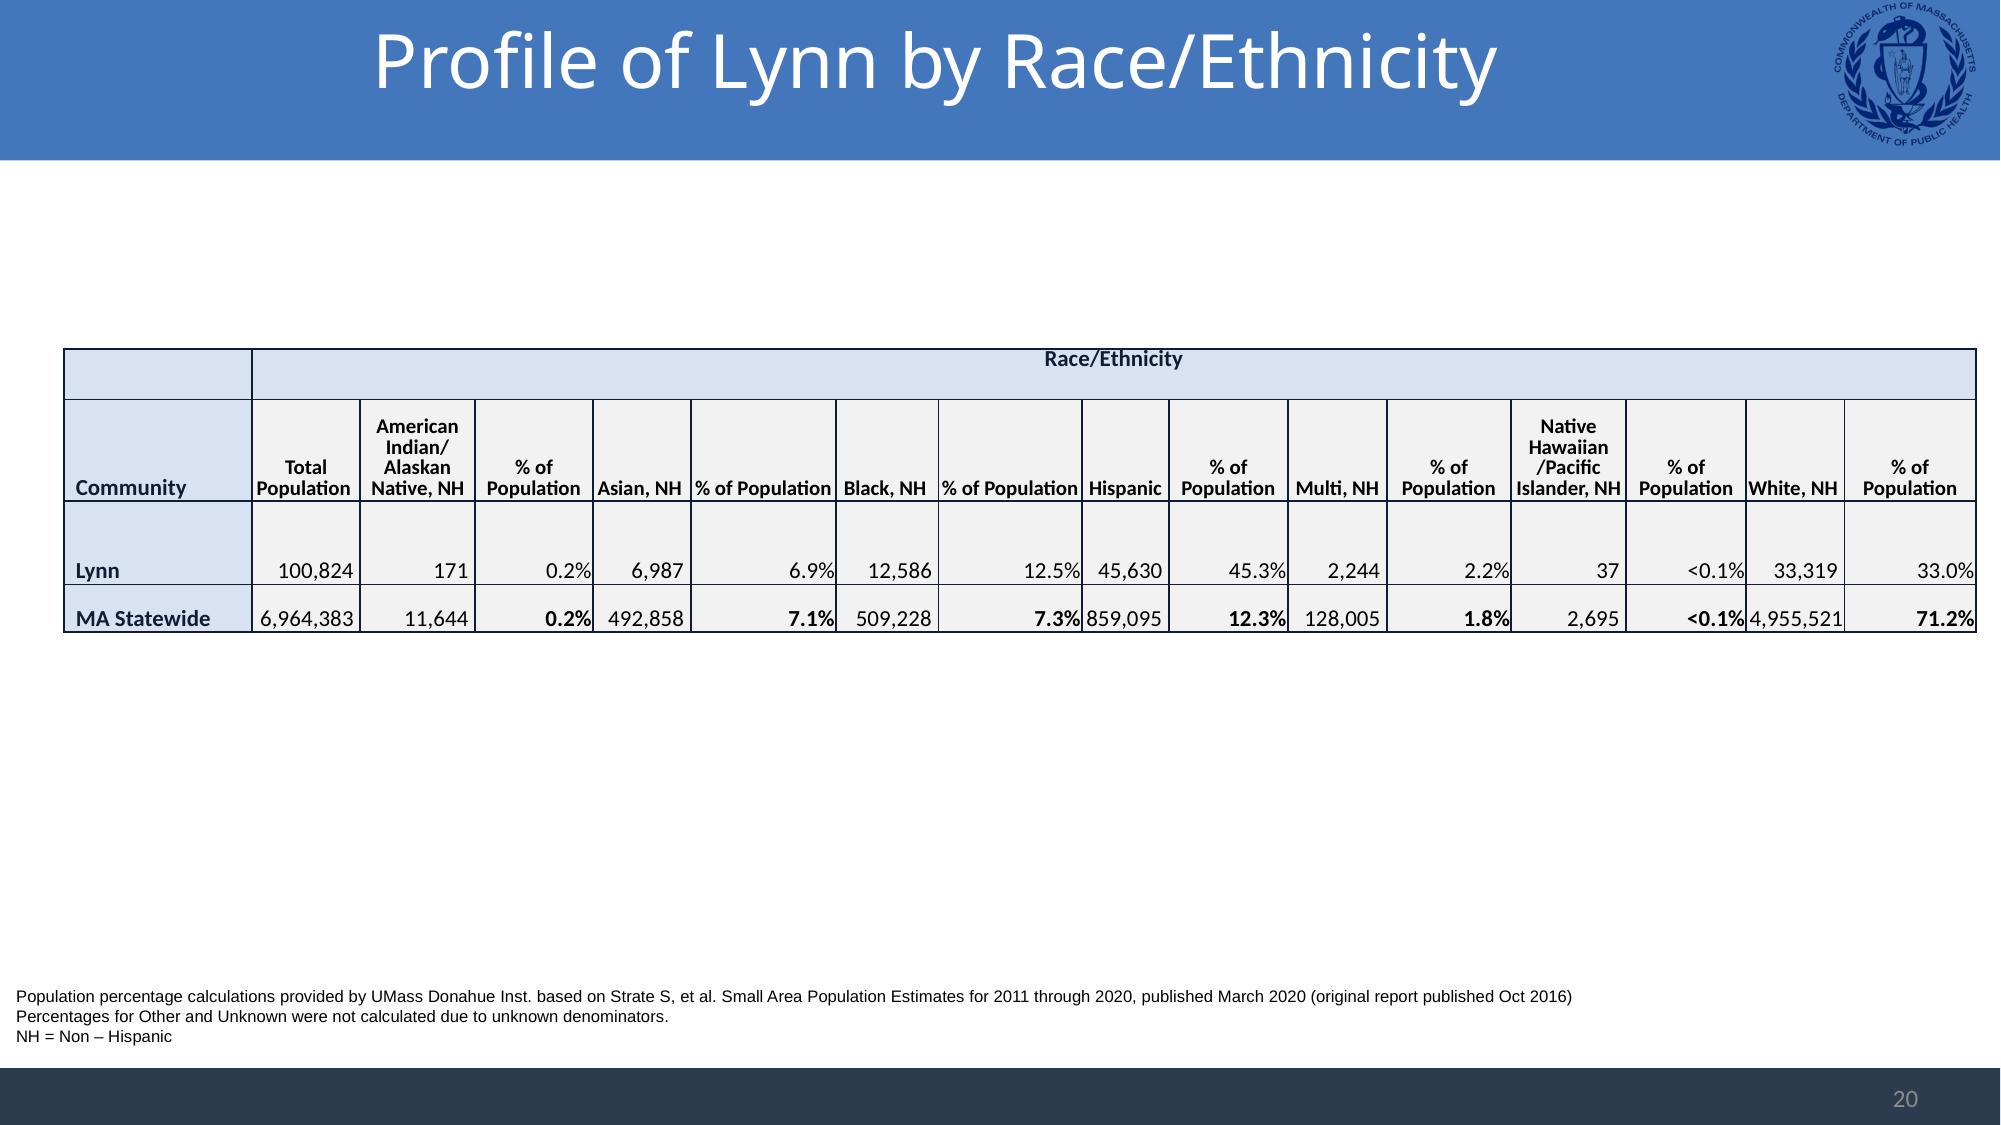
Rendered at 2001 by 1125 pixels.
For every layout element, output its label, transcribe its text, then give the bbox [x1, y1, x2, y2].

table_cell % of Population [939, 400, 1081, 500]
table_header [65, 350, 251, 399]
table_cell % of Population [476, 400, 592, 500]
table_cell White, NH [1747, 400, 1844, 500]
table_cell % of Population [1170, 400, 1287, 500]
table_cell 0.2% [476, 502, 592, 584]
table_header Race/Ethnicity [253, 350, 1975, 399]
table_cell 2.2% [1388, 502, 1510, 584]
table_cell 37 [1512, 502, 1625, 584]
table_cell % of Population [1845, 400, 1975, 500]
table_cell Black, NH [837, 400, 938, 500]
title Profile of Lynn by Race/Ethnicity [0, 6, 1884, 157]
table_cell Native Hawaiian /Pacific Islander, NH [1512, 400, 1625, 500]
table_cell <0.1% [1627, 502, 1745, 584]
table_cell 4,955,521 [1747, 585, 1844, 631]
table_cell 33,319 [1747, 502, 1844, 584]
table_cell MA Statewide [65, 585, 251, 631]
table_cell 509,228 [837, 585, 938, 631]
table_cell 6,987 [594, 502, 690, 584]
table_cell 492,858 [594, 585, 690, 631]
table_cell 12.3% [1170, 585, 1287, 631]
table_cell <0.1% [1627, 585, 1745, 631]
table_cell 33.0% [1845, 502, 1975, 584]
table_cell Asian, NH [594, 400, 690, 500]
text_box Population percentage calculations provided by UMass Donahue Inst. based on Strate S, et al. Small Area Population Estimates for 2011 through 2020, published March 2020 (original report published Oct 2016) Percentages for Other and Unknown were not calculated due to unknown denominators. NH = Non – Hispanic [1, 978, 1996, 1079]
table_cell 45,630 [1083, 502, 1168, 584]
picture [1833, 2, 1977, 146]
table_cell American Indian/ Alaskan Native, NH [361, 400, 474, 500]
table_cell 6.9% [692, 502, 835, 584]
table_cell 12.5% [939, 502, 1081, 584]
table_cell 2,695 [1512, 585, 1625, 631]
table_cell 7.3% [939, 585, 1081, 631]
table_cell 12,586 [837, 502, 938, 584]
table_cell Total Population [253, 400, 359, 500]
table_cell 128,005 [1289, 585, 1386, 631]
table_cell % of Population [692, 400, 835, 500]
table_cell 7.1% [692, 585, 835, 631]
table_cell 6,964,383 [253, 585, 359, 631]
table_cell 100,824 [253, 502, 359, 584]
table_cell Lynn [65, 502, 251, 584]
table_cell 171 [361, 502, 474, 584]
table_cell % of Population [1627, 400, 1745, 500]
table_cell Multi, NH [1289, 400, 1386, 500]
table_cell 2,244 [1289, 502, 1386, 584]
table_cell % of Population [1388, 400, 1510, 500]
table_cell Community [65, 400, 251, 500]
table_cell 859,095 [1083, 585, 1168, 631]
table_cell 0.2% [476, 585, 592, 631]
table_cell 45.3% [1170, 502, 1287, 584]
table_cell 71.2% [1845, 585, 1975, 631]
table_cell Hispanic [1083, 400, 1168, 500]
slide_number 20 [1833, 1079, 1934, 1125]
table_cell 1.8% [1388, 585, 1510, 631]
table_cell 11,644 [361, 585, 474, 631]
